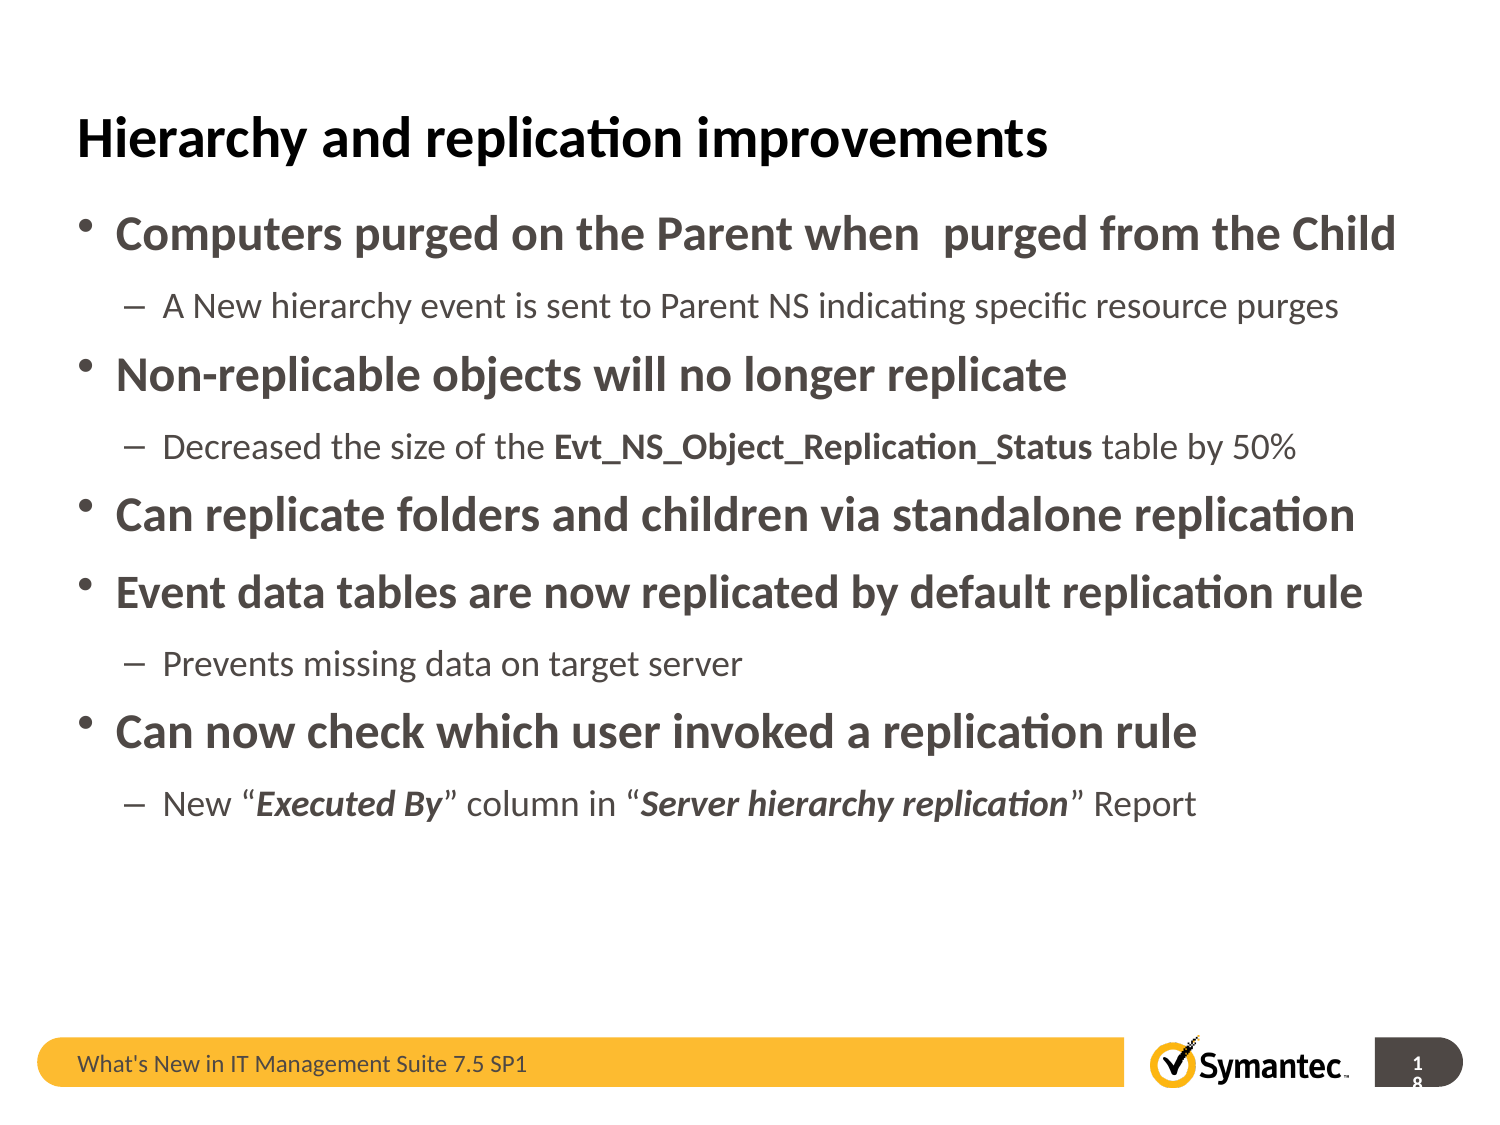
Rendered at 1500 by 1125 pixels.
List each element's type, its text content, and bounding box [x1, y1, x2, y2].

footer What's New in IT Management Suite 7.5 SP1 [62, 1042, 749, 1082]
slide_number 18 [1402, 1049, 1428, 1075]
picture [1150, 1035, 1349, 1088]
list Computers purged on the Parent when purged from the Child A New hierarchy event is sent to Parent NS indicating specific resource purges Non-replicable objects will no longer replicate Decreased the size of the Evt_NS_Object_Replication_Status table by 50% Can replicate folders and children via standalone replication Event data tables are now replicated by default replication rule Prevents missing data on target server Can now check which user invoked a replication rule New “Executed By” column in “Server hierarchy replication” Report [62, 199, 1438, 1013]
title Hierarchy and replication improvements [62, 40, 1438, 179]
